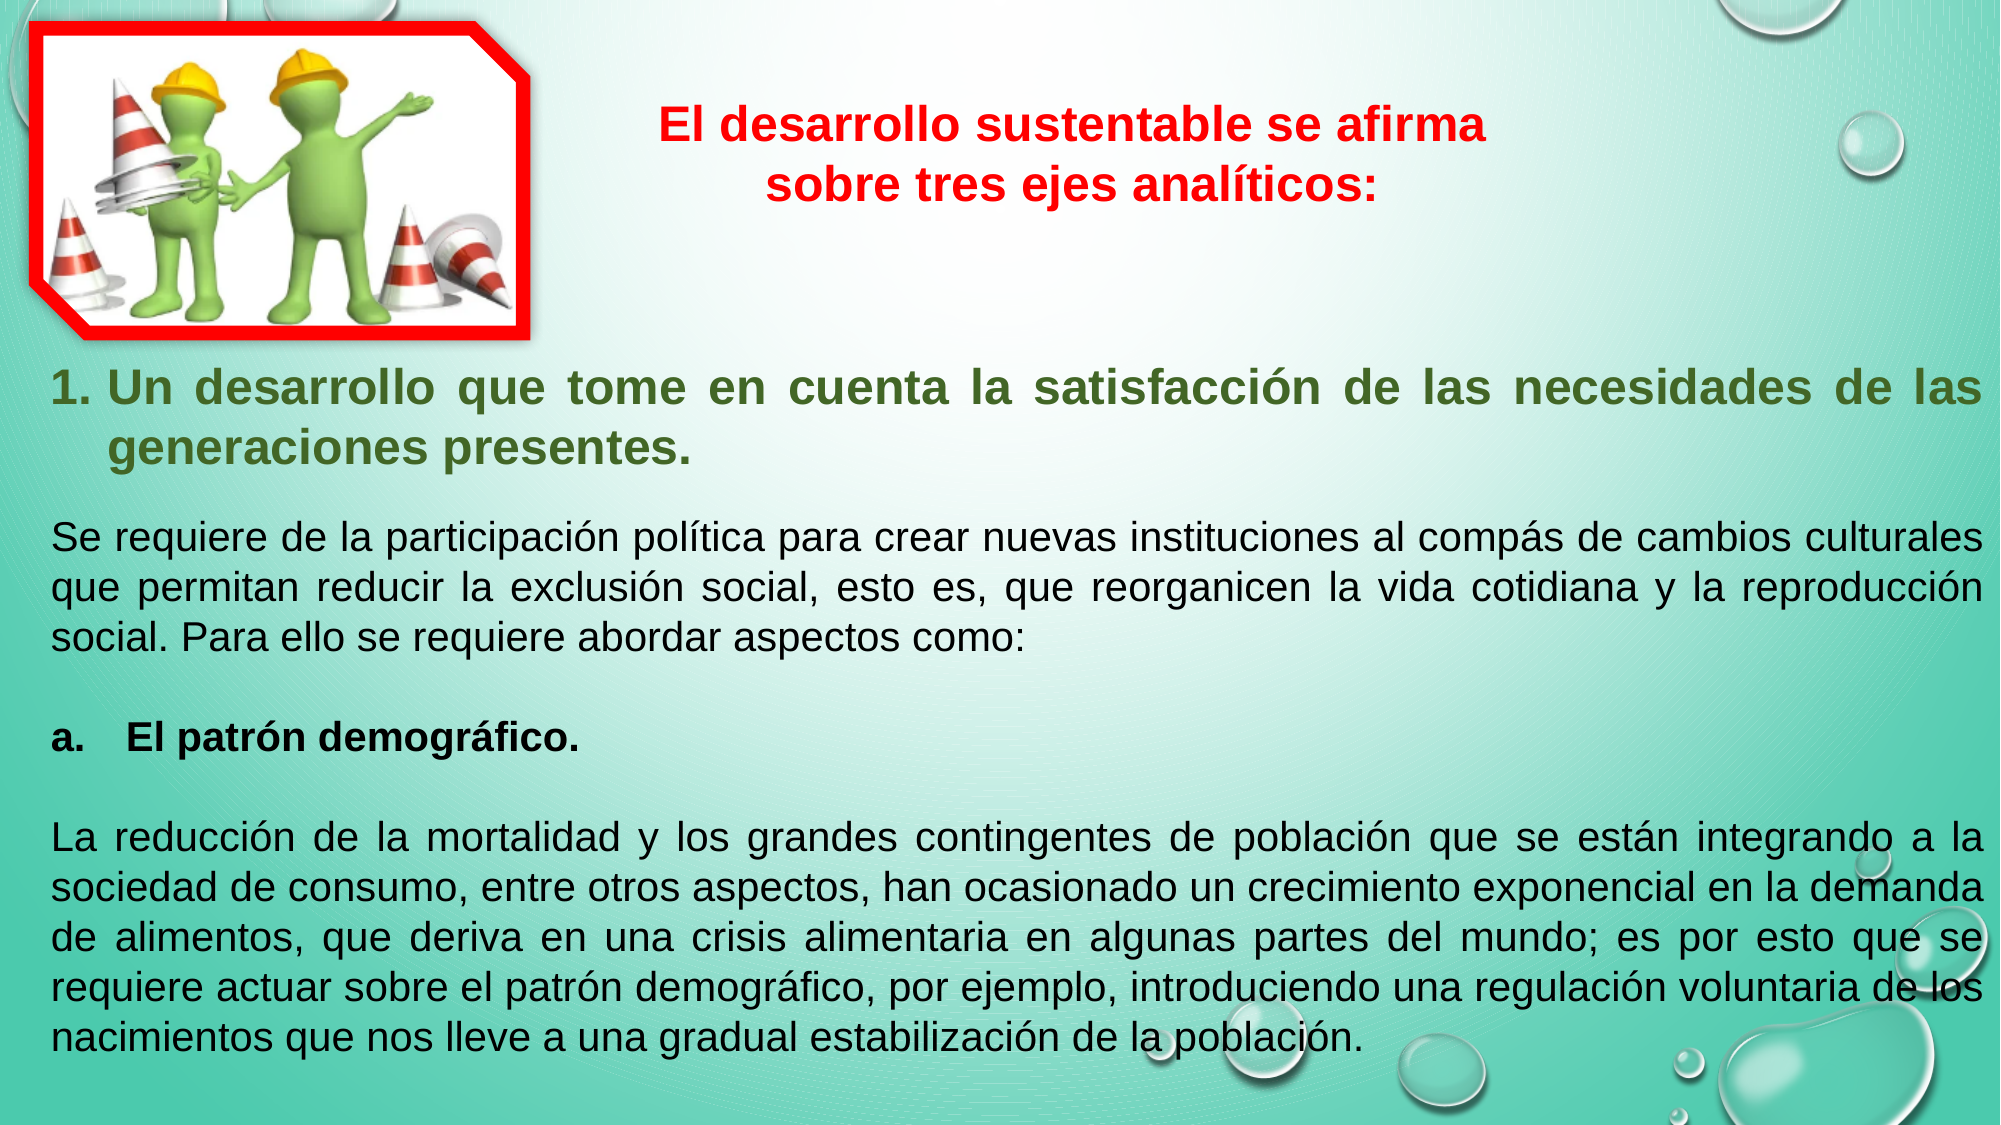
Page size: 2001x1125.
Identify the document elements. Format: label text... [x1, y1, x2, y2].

picture [0, 0, 2000, 1125]
text_box El desarrollo sustentable se afirma sobre tres ejes analíticos: [595, 83, 1565, 219]
text_box Un desarrollo que tome en cuenta la satisfacción de las necesidades de las generaciones presentes. Se requiere de la participación política para crear nuevas instituciones al compás de cambios culturales que permitan reducir la exclusión social, esto es, que reorganicen la vida cotidiana y la reproducción social. Para ello se requiere abordar aspectos como: El patrón demográfico. La reducción de la mortalidad y los grandes contingentes de población que se están integrando a la sociedad de consumo, entre otros aspectos, han ocasionado un crecimiento exponencial en la demanda de alimentos, que deriva en una crisis alimentaria en algunas partes del mundo; es por esto que se requiere actuar sobre el patrón demográfico, por ejemplo, introduciendo una regulación voluntaria de los nacimientos que nos lleve a una gradual estabilización de la población. [36, 347, 2000, 1068]
